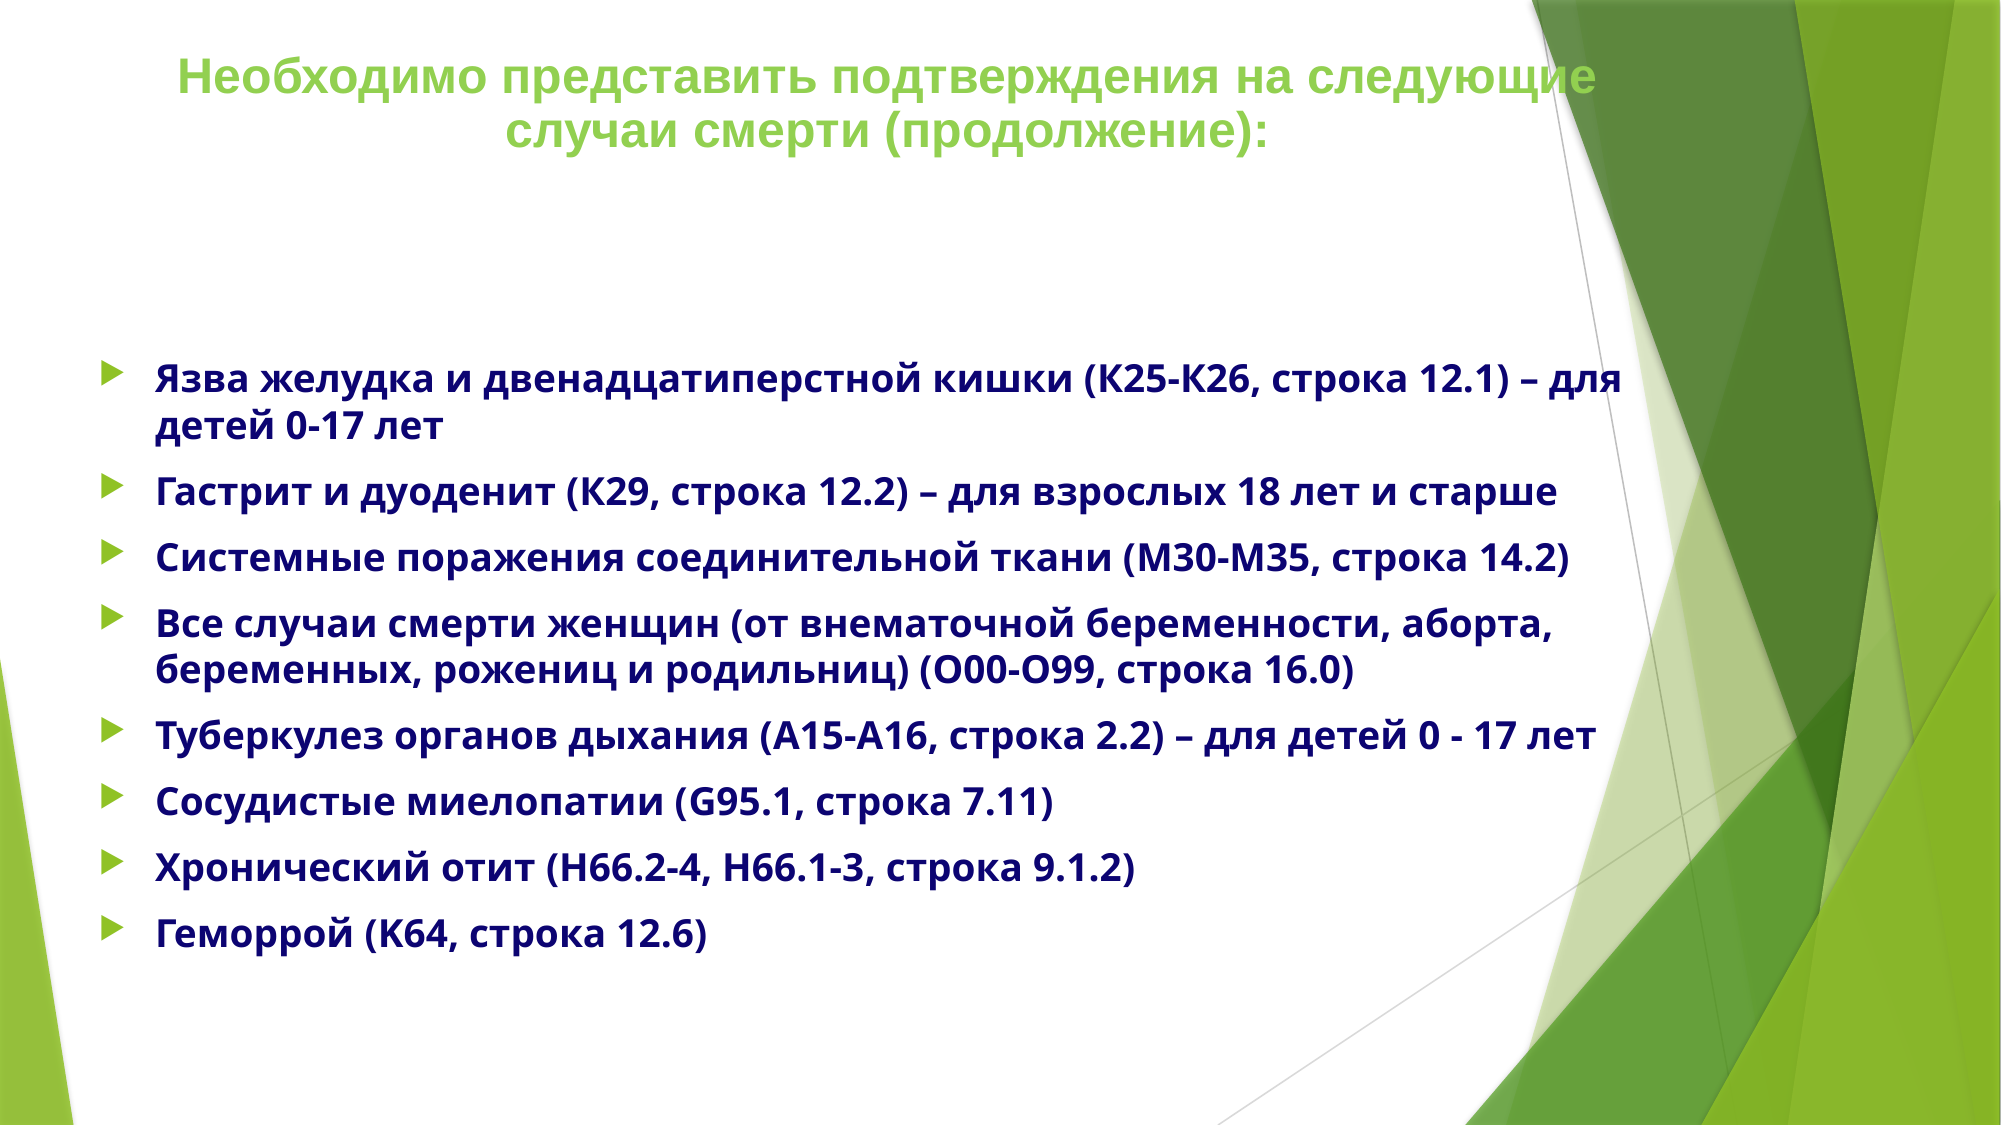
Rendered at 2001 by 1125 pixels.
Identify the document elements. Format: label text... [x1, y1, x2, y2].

list Язва желудка и двенадцатиперстной кишки (К25-К26, строка 12.1) – для детей 0-17 лет Гастрит и дуоденит (К29, строка 12.2) – для взрослых 18 лет и старше Системные поражения соединительной ткани (М30-М35, строка 14.2) Все случаи смерти женщин (от внематочной беременности, аборта, беременных, рожениц и родильниц) (О00-О99, строка 16.0) Туберкулез органов дыхания (А15-А16, строка 2.2) – для детей 0 - 17 лет Сосудистые миелопатии (G95.1, строка 7.11) Хронический отит (H66.2-4, H66.1-3, строка 9.1.2) Геморрой (K64, строка 12.6) [83, 346, 1675, 973]
title Необходимо представить подтверждения на следующие случаи смерти (продолжение): [100, 42, 1675, 231]
